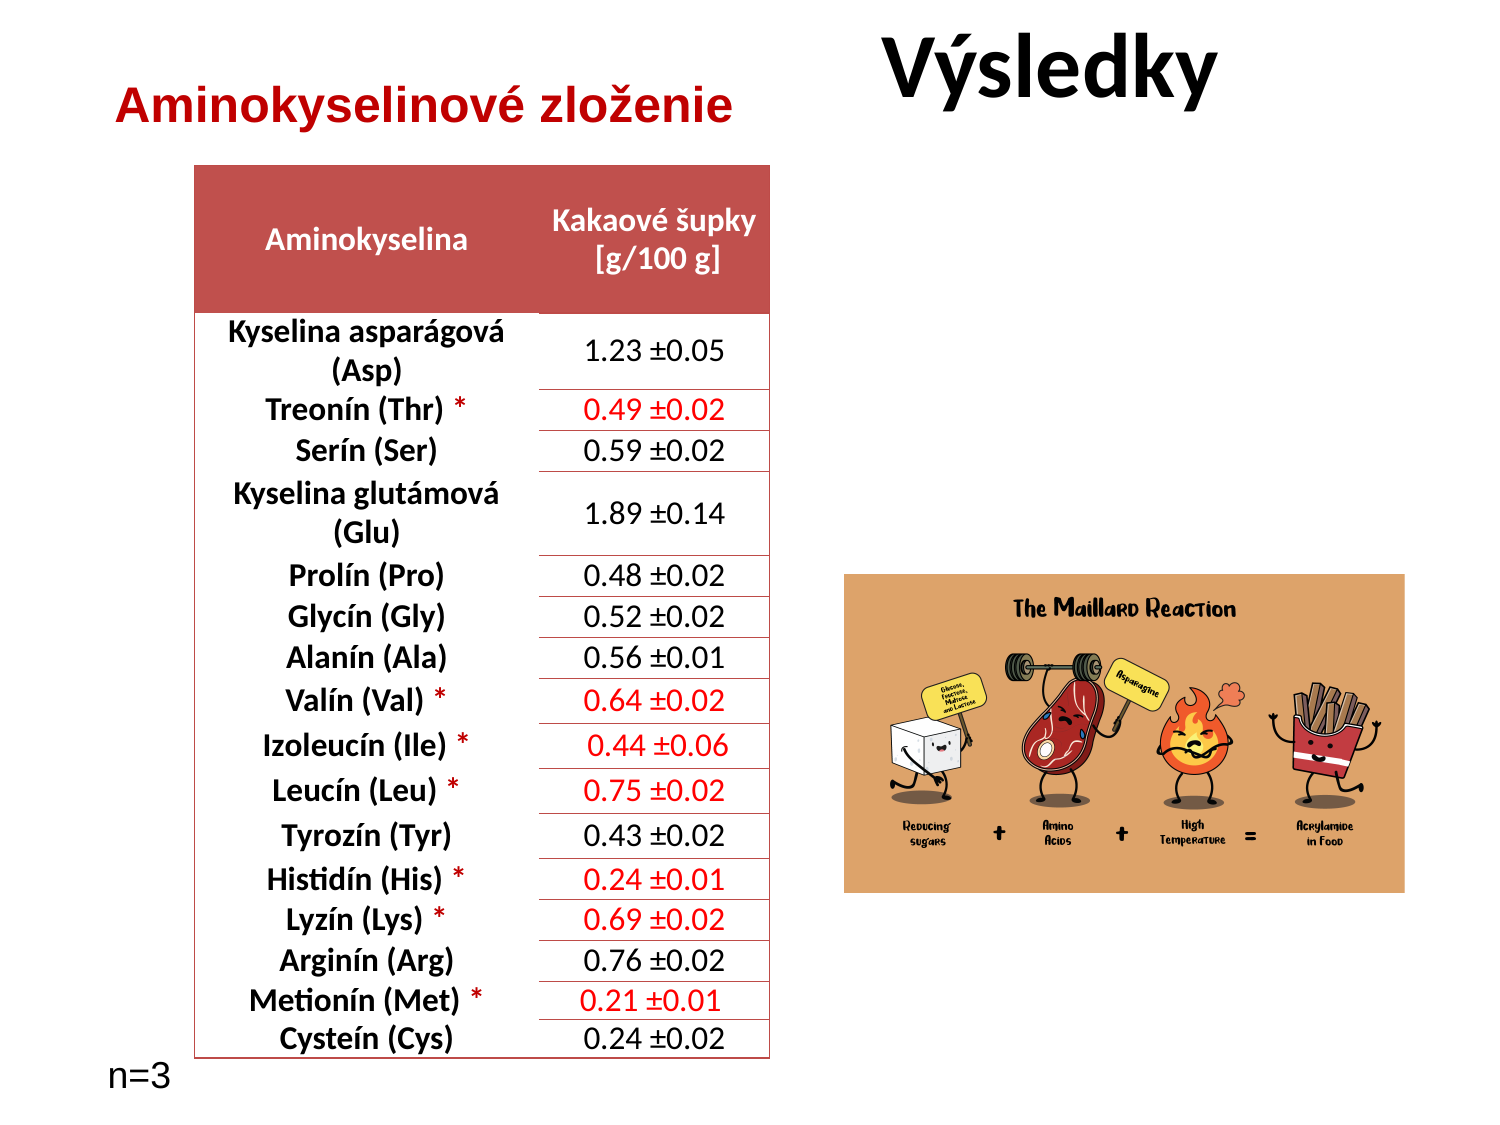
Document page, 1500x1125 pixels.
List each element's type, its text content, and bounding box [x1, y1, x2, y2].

table_cell 0.76 ±0.02 [539, 941, 769, 981]
table_cell Histidín (His) * [195, 859, 539, 900]
table_cell 0.52 ±0.02 [539, 597, 769, 637]
table_cell Serín (Ser) [195, 430, 539, 471]
text_box n=3 [92, 1044, 187, 1104]
table_cell 0.59 ±0.02 [539, 431, 769, 471]
table_header Kakaové šupky [g/100 g] [539, 166, 769, 312]
table_cell 1.89 ±0.14 [539, 472, 769, 555]
table_cell Leucín (Leu) * [195, 768, 539, 813]
table_cell 0.44 ±0.06 [539, 724, 769, 768]
picture [844, 574, 1406, 893]
table_cell Alanín (Ala) [195, 637, 539, 678]
table_cell 0.49 ±0.02 [539, 390, 769, 430]
table_cell 0.56 ±0.01 [539, 638, 769, 678]
table_cell Arginín (Arg) [195, 941, 539, 981]
table_cell 1.23 ±0.05 [539, 314, 769, 389]
table_cell Valín (Val) * [195, 678, 539, 723]
table_cell Metionín (Met) * [195, 981, 539, 1020]
table_cell Cysteín (Cys) [195, 1020, 539, 1057]
table_cell Treonín (Thr) * [195, 389, 539, 430]
table_cell Lyzín (Lys) * [195, 900, 539, 941]
text_box Výsledky [643, 31, 1457, 91]
table_cell 0.48 ±0.02 [539, 556, 769, 596]
table_cell 0.43 ±0.02 [539, 814, 769, 858]
table_cell Glycín (Gly) [195, 596, 539, 637]
table_cell 0.24 ±0.01 [539, 859, 769, 899]
table_cell Tyrozín (Tyr) [195, 813, 539, 859]
table_cell 0.69 ±0.02 [539, 900, 769, 940]
table_cell Kyselina glutámová (Glu) [195, 471, 539, 555]
title Aminokyselinové zloženie [0, 8, 1002, 196]
table_cell 0.64 ±0.02 [539, 679, 769, 723]
table_cell 0.24 ±0.02 [539, 1020, 769, 1057]
table_cell Kyselina asparágová (Asp) [195, 313, 539, 389]
table_header Aminokyselina [195, 166, 539, 313]
table_cell Izoleucín (Ile) * [195, 723, 539, 768]
table_cell Prolín (Pro) [195, 555, 539, 596]
table_cell 0.21 ±0.01 [539, 982, 769, 1019]
table_cell 0.75 ±0.02 [539, 769, 769, 813]
